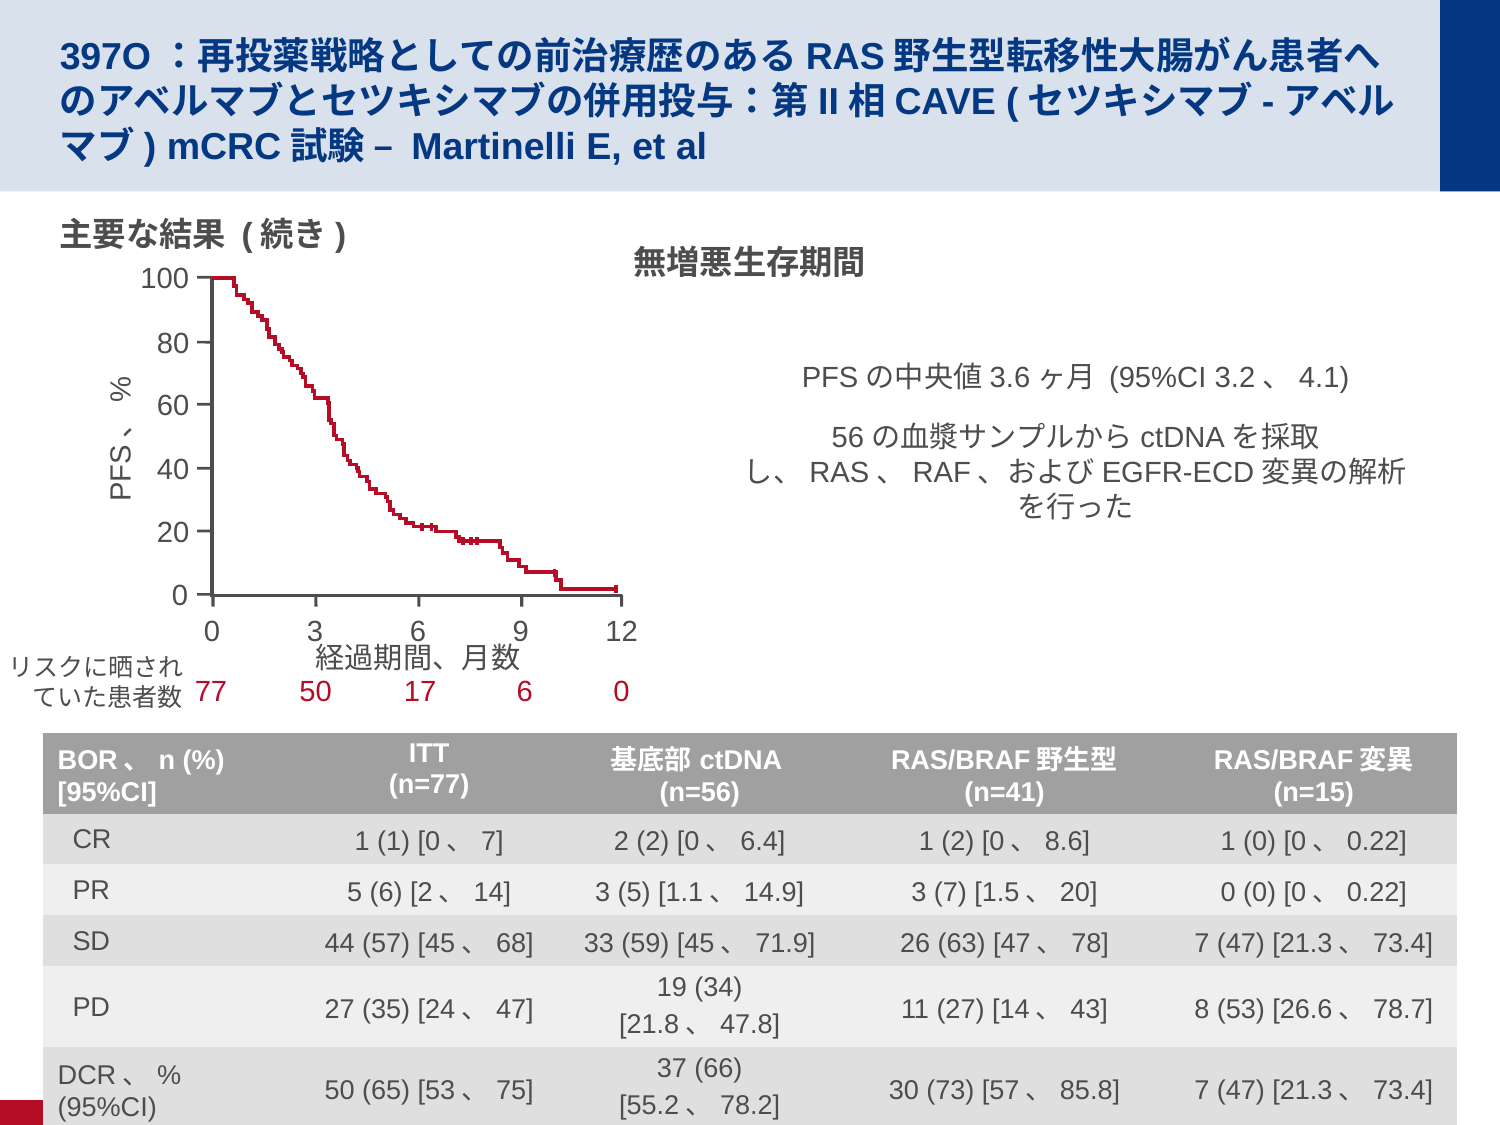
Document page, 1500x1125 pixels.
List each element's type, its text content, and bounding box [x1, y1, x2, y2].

table_cell 3 (5) [1.1、14.9] [561, 864, 838, 915]
table_cell 19 (34) [21.8、47.8] [561, 966, 838, 1047]
table_header RAS/BRAF野生型 (n=41) [838, 733, 1170, 814]
table_header RAS/BRAF変異 (n=15) [1170, 733, 1457, 814]
table_cell 37 (66) [55.2、78.2] [561, 1047, 838, 1125]
table_cell 7 (47) [21.3、73.4] [1170, 1047, 1457, 1125]
table_cell PD [43, 966, 297, 1047]
table_cell 30 (73) [57、85.8] [838, 1047, 1170, 1125]
table_cell 50 (65) [53、75] [297, 1047, 561, 1125]
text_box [211, 277, 617, 593]
table_header ITT (n=77) [297, 733, 561, 814]
title 397O：再投薬戦略としての前治療歴のあるRAS野生型転移性大腸がん患者へのアベルマブとセツキシマブの併用投与：第II相CAVE (セツキシマブ-アベルマブ) mCRC試験 – Martinelli E, et al [59, 29, 1412, 162]
table_cell 8 (53) [26.6、78.7] [1170, 966, 1457, 1047]
table_cell 44 (57) [45、68] [297, 915, 561, 966]
table_cell 11 (27) [14、43] [838, 966, 1170, 1047]
text_box 無増悪生存期間 [618, 233, 882, 289]
table_cell DCR、% (95%CI) [43, 1047, 297, 1125]
table_cell CR [43, 814, 297, 864]
table_header 基底部ctDNA (n=56) [561, 733, 838, 814]
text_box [0, 257, 659, 720]
table_header BOR、n (%) [95%CI] [43, 733, 297, 814]
table_cell 7 (47) [21.3、73.4] [1170, 915, 1457, 966]
list 主要な結果 (続き) [59, 205, 1441, 733]
table_cell 1 (0) [0、0.22] [1170, 814, 1457, 864]
table_cell 27 (35) [24、47] [297, 966, 561, 1047]
table_cell 5 (6) [2、14] [297, 864, 561, 915]
table_cell 26 (63) [47、78] [838, 915, 1170, 966]
table_cell SD [43, 915, 297, 966]
table_cell 2 (2) [0、6.4] [561, 814, 838, 864]
text_box PFSの中央値3.6ヶ月 (95%CI 3.2、4.1) 56の血漿サンプルからctDNAを採取し、RAS、RAF、およびEGFR-ECD変異の解析を行った [715, 350, 1436, 531]
table_cell PR [43, 864, 297, 915]
table_cell 0 (0) [0、0.22] [1170, 864, 1457, 915]
table_cell 1 (1) [0、7] [297, 814, 561, 864]
table_cell 33 (59) [45、71.9] [561, 915, 838, 966]
table_cell 3 (7) [1.5、20] [838, 864, 1170, 915]
table_cell 1 (2) [0、8.6] [838, 814, 1170, 864]
